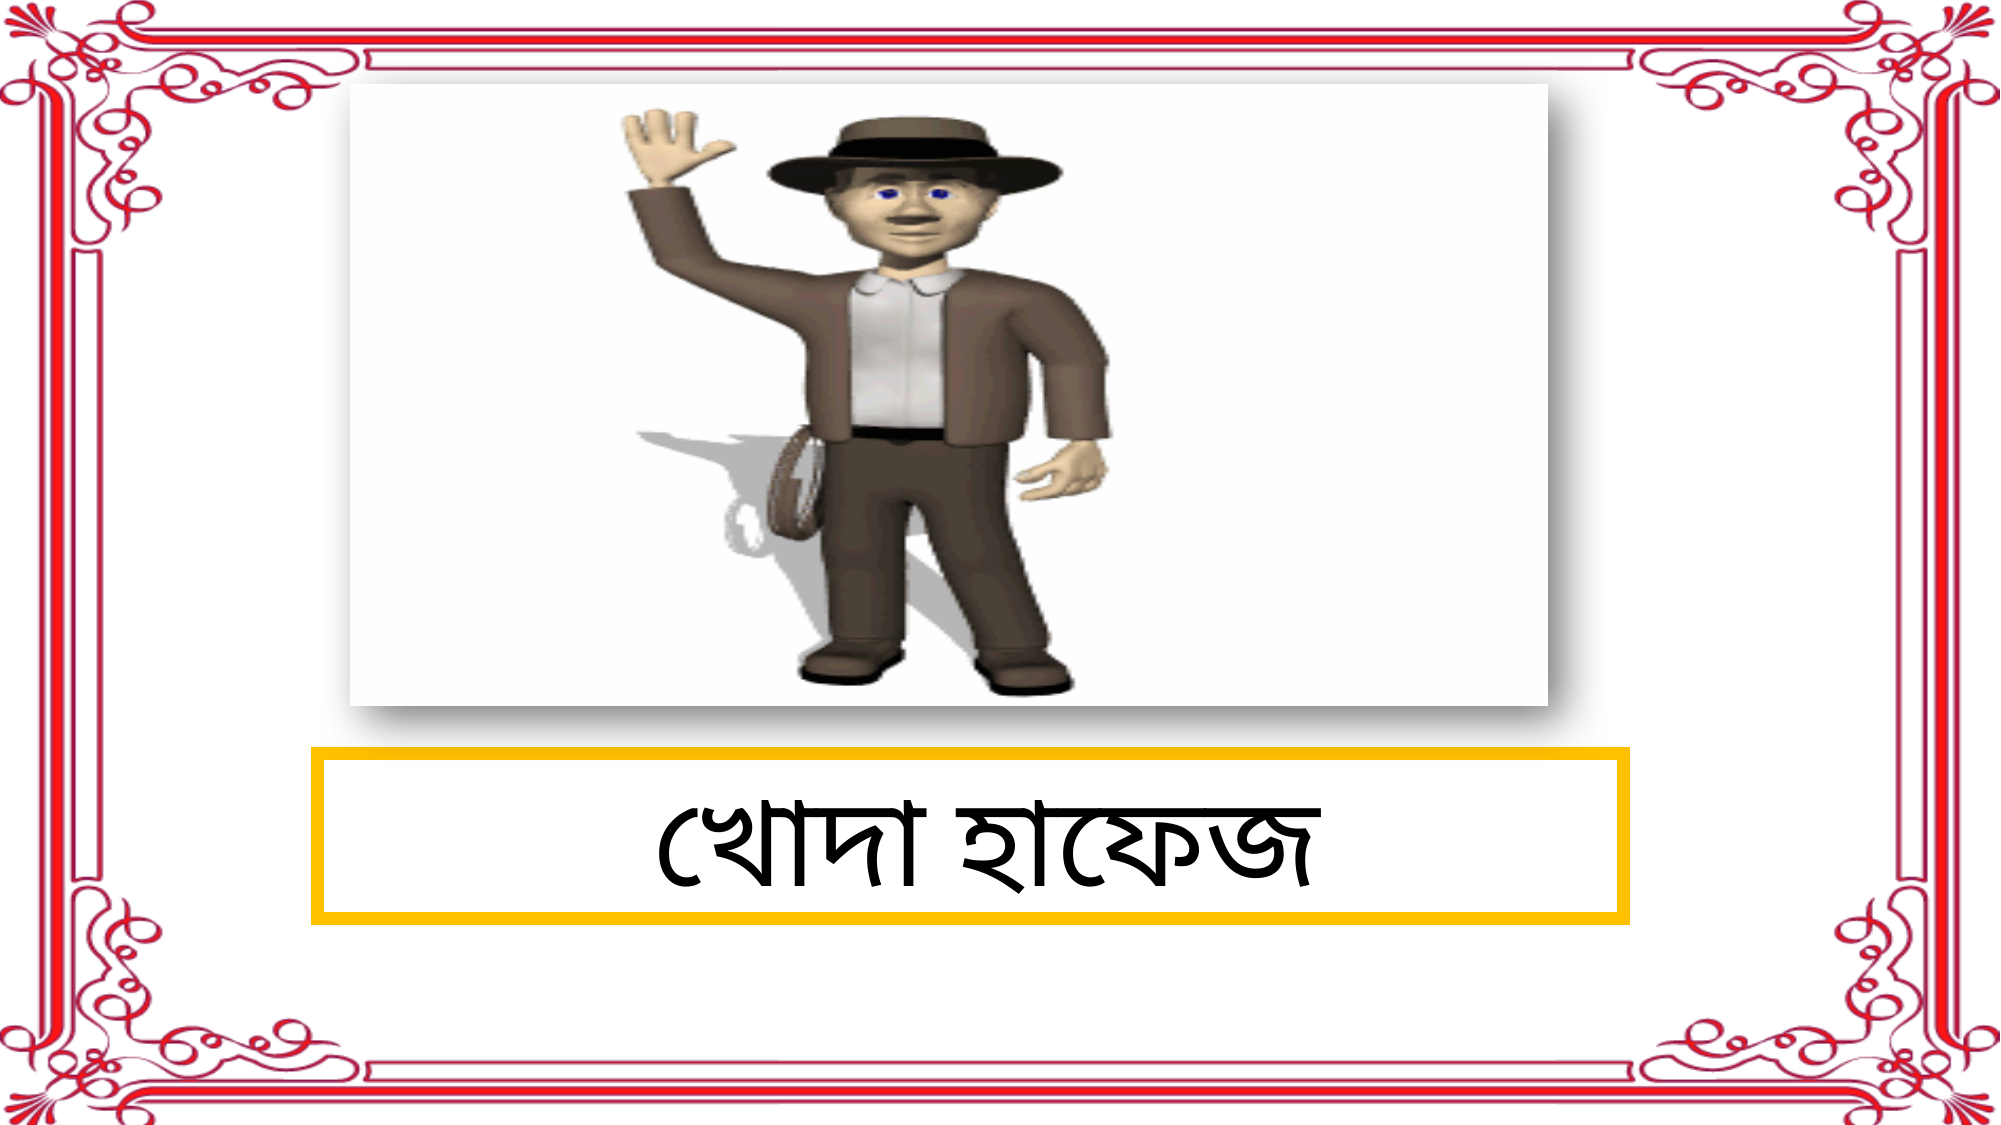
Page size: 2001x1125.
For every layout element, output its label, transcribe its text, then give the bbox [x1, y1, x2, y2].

picture [0, 0, 2000, 1125]
text_box খোদা হাফেজ [317, 753, 1624, 919]
